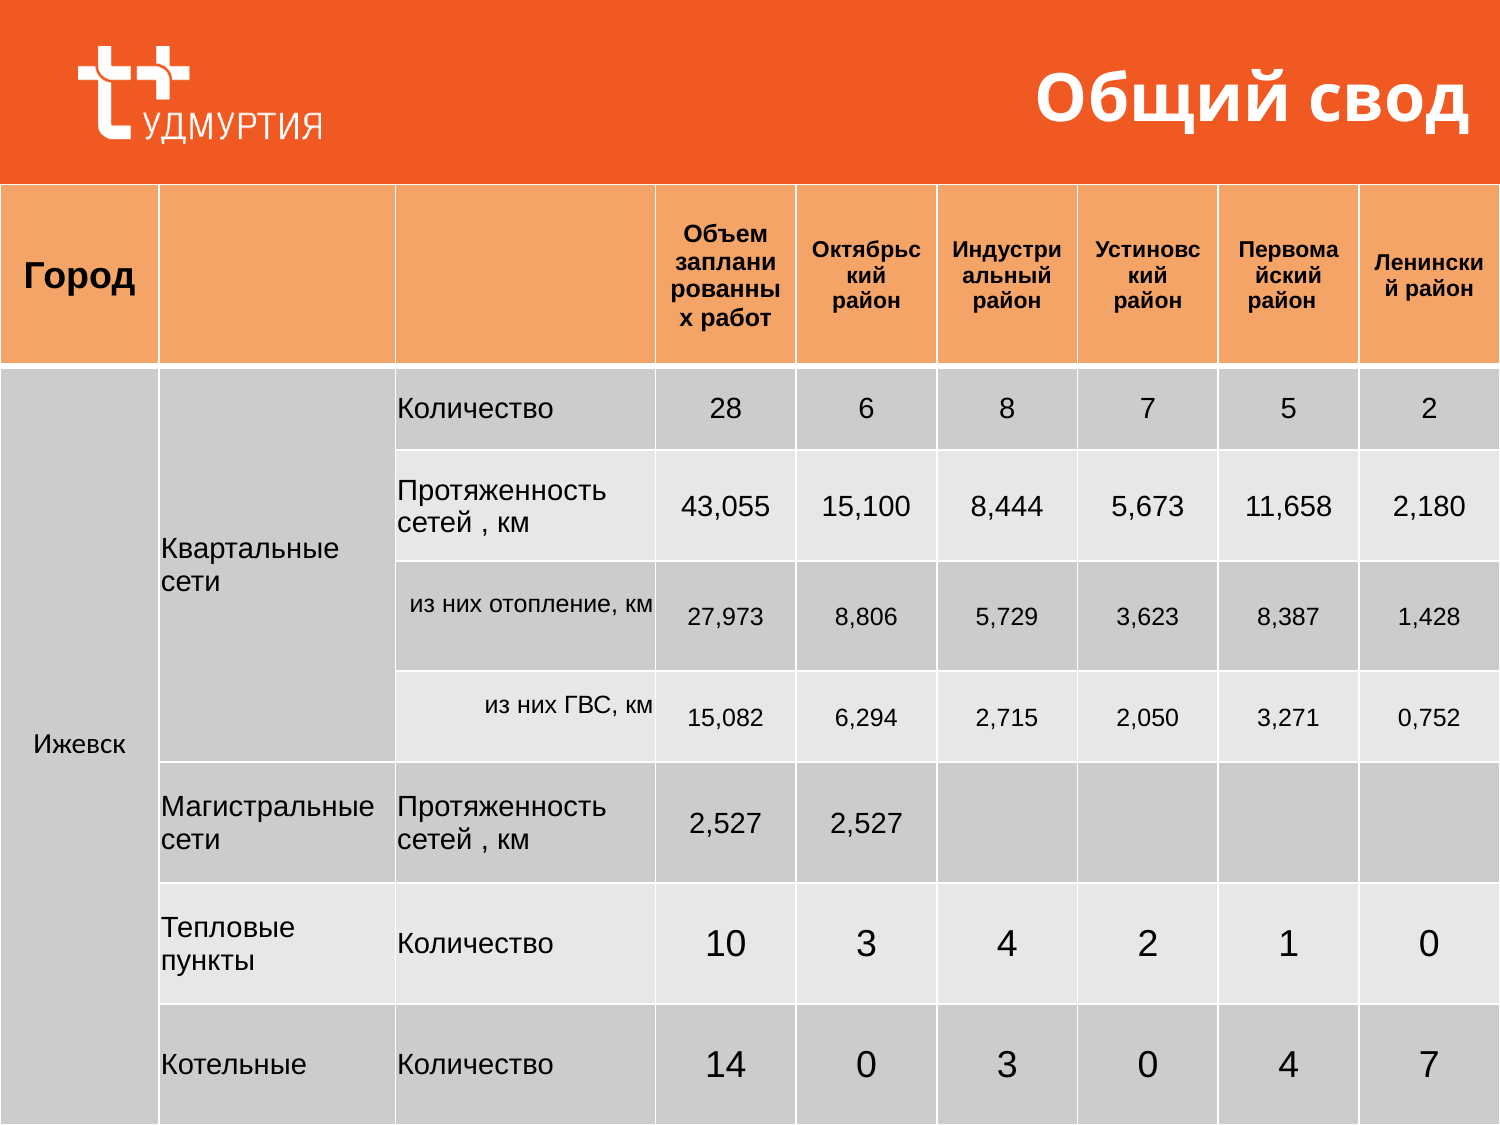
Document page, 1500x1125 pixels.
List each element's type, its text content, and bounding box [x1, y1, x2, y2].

table_cell 2,527 [797, 763, 936, 882]
table_cell 7 [1078, 369, 1217, 449]
table_cell 28 [656, 369, 795, 449]
table_cell 2 [1360, 369, 1499, 449]
table_cell Ижевск [1, 369, 158, 1124]
table_cell 27,973 [656, 562, 795, 670]
table_cell 7 [1360, 1005, 1499, 1124]
table_cell 0 [1360, 884, 1499, 1003]
table_cell 6,294 [797, 672, 936, 761]
table_header [396, 185, 655, 363]
table_cell 4 [1219, 1005, 1358, 1124]
table_cell 6 [797, 369, 936, 449]
table_cell Протяженность сетей , км [396, 451, 655, 560]
table_cell 4 [938, 884, 1077, 1003]
table_cell 5 [1219, 369, 1358, 449]
table_cell 14 [656, 1005, 795, 1124]
table_cell 5,729 [938, 562, 1077, 670]
table_cell 3 [938, 1005, 1077, 1124]
table_cell 15,082 [656, 672, 795, 761]
table_header Первомайский район [1219, 185, 1358, 363]
table_cell 3,271 [1219, 672, 1358, 761]
table_cell 8,444 [938, 451, 1077, 560]
table_cell Квартальные сети [160, 369, 395, 761]
table_header Город [1, 185, 158, 363]
table_cell Количество [396, 369, 655, 449]
table_cell 11,658 [1219, 451, 1358, 560]
table_cell Протяженность сетей , км [396, 763, 655, 882]
table_cell 1 [1219, 884, 1358, 1003]
table_cell Тепловые пункты [160, 884, 395, 1003]
table_cell из них отопление, км [396, 562, 655, 670]
table_cell [1219, 763, 1358, 882]
table_cell Количество [396, 884, 655, 1003]
title Общий свод [367, 33, 1471, 155]
table_cell из них ГВС, км [396, 672, 655, 761]
table_cell 2,527 [656, 763, 795, 882]
table_header Объем запланированных работ [656, 185, 795, 363]
table_cell 0 [797, 1005, 936, 1124]
table_cell 43,055 [656, 451, 795, 560]
table_cell 2 [1078, 884, 1217, 1003]
picture [78, 46, 321, 144]
table_cell [938, 763, 1077, 882]
table_cell 3,623 [1078, 562, 1217, 670]
table_cell 8,387 [1219, 562, 1358, 670]
table_cell 5,673 [1078, 451, 1217, 560]
table_header Устиновский район [1078, 185, 1217, 363]
table_cell [1078, 763, 1217, 882]
table_cell 15,100 [797, 451, 936, 560]
table_cell Количество [396, 1005, 655, 1124]
table_cell 0,752 [1360, 672, 1499, 761]
table_cell 0 [1078, 1005, 1217, 1124]
table_header [160, 185, 395, 363]
table_cell 2,715 [938, 672, 1077, 761]
table_cell 8 [938, 369, 1077, 449]
table_header Ленинский район [1360, 185, 1499, 363]
table_header Октябрьский район [797, 185, 936, 363]
table_cell 3 [797, 884, 936, 1003]
table_cell 2,180 [1360, 451, 1499, 560]
table_cell 10 [656, 884, 795, 1003]
table_cell Магистральные сети [160, 763, 395, 882]
table_cell 8,806 [797, 562, 936, 670]
table_cell 2,050 [1078, 672, 1217, 761]
table_cell [1360, 763, 1499, 882]
table_cell Котельные [160, 1005, 395, 1124]
table_cell 1,428 [1360, 562, 1499, 670]
table_header Индустриальный район [938, 185, 1077, 363]
